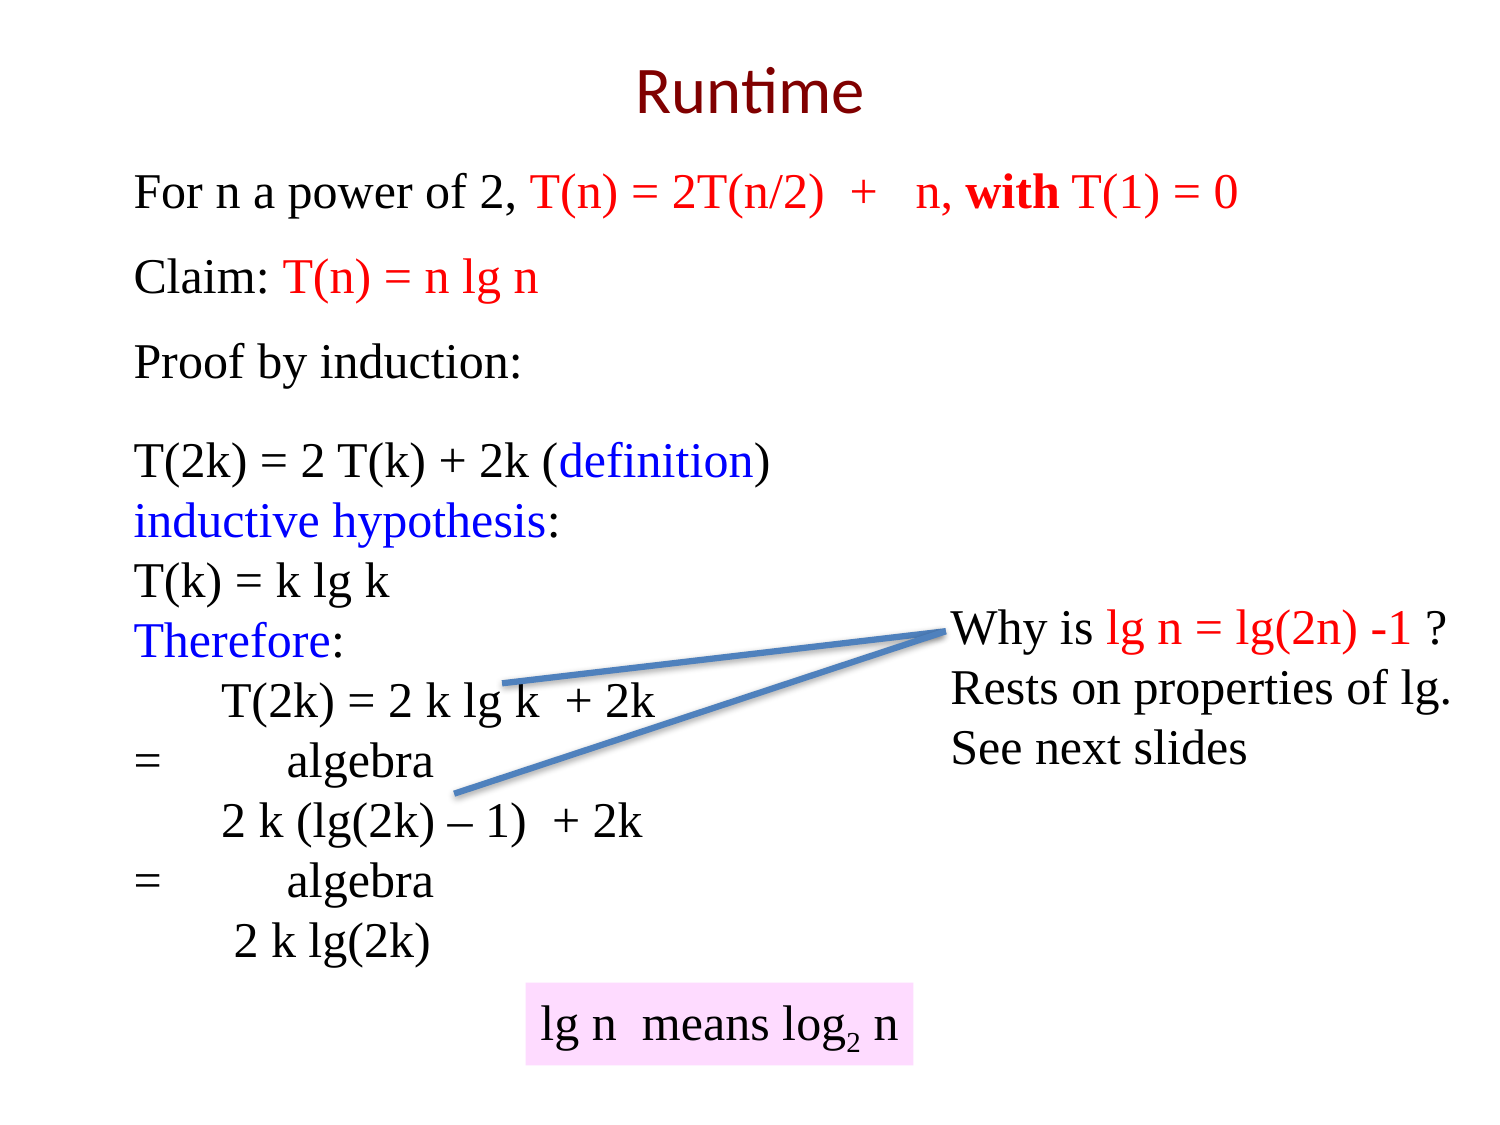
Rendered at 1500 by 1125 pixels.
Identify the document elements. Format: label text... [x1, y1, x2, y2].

text_box Why is lg n = lg(2n) -1 ? Rests on properties of lg. See next slides [935, 586, 1468, 782]
text_box T(2k) = 2 T(k) + 2k (definition) inductive hypothesis: T(k) = k lg k Therefore: T(2k) = 2 k lg k + 2k = algebra 2 k (lg(2k) – 1) + 2k = algebra 2 k lg(2k) [118, 420, 896, 975]
title Runtime [75, 22, 1425, 152]
text_box For n a power of 2, T(n) = 2T(n/2) + n, with T(1) = 0 Claim: T(n) = n lg n Proof by induction: [118, 151, 1355, 396]
text_box lg n means log2 n [525, 982, 914, 1066]
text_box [453, 630, 947, 794]
